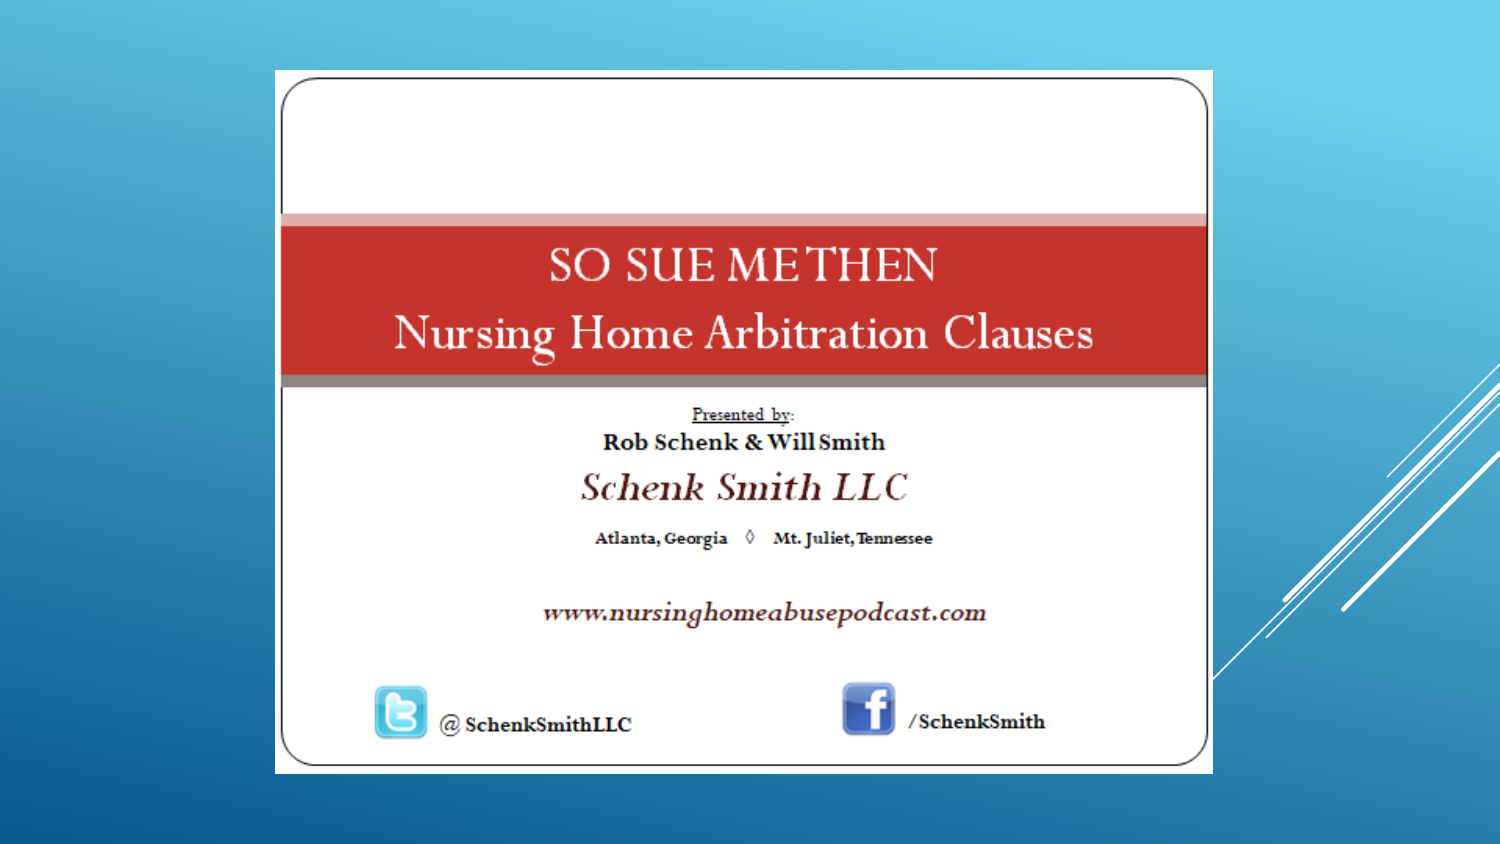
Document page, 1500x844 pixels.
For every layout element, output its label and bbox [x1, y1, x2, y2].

picture [275, 70, 1214, 774]
